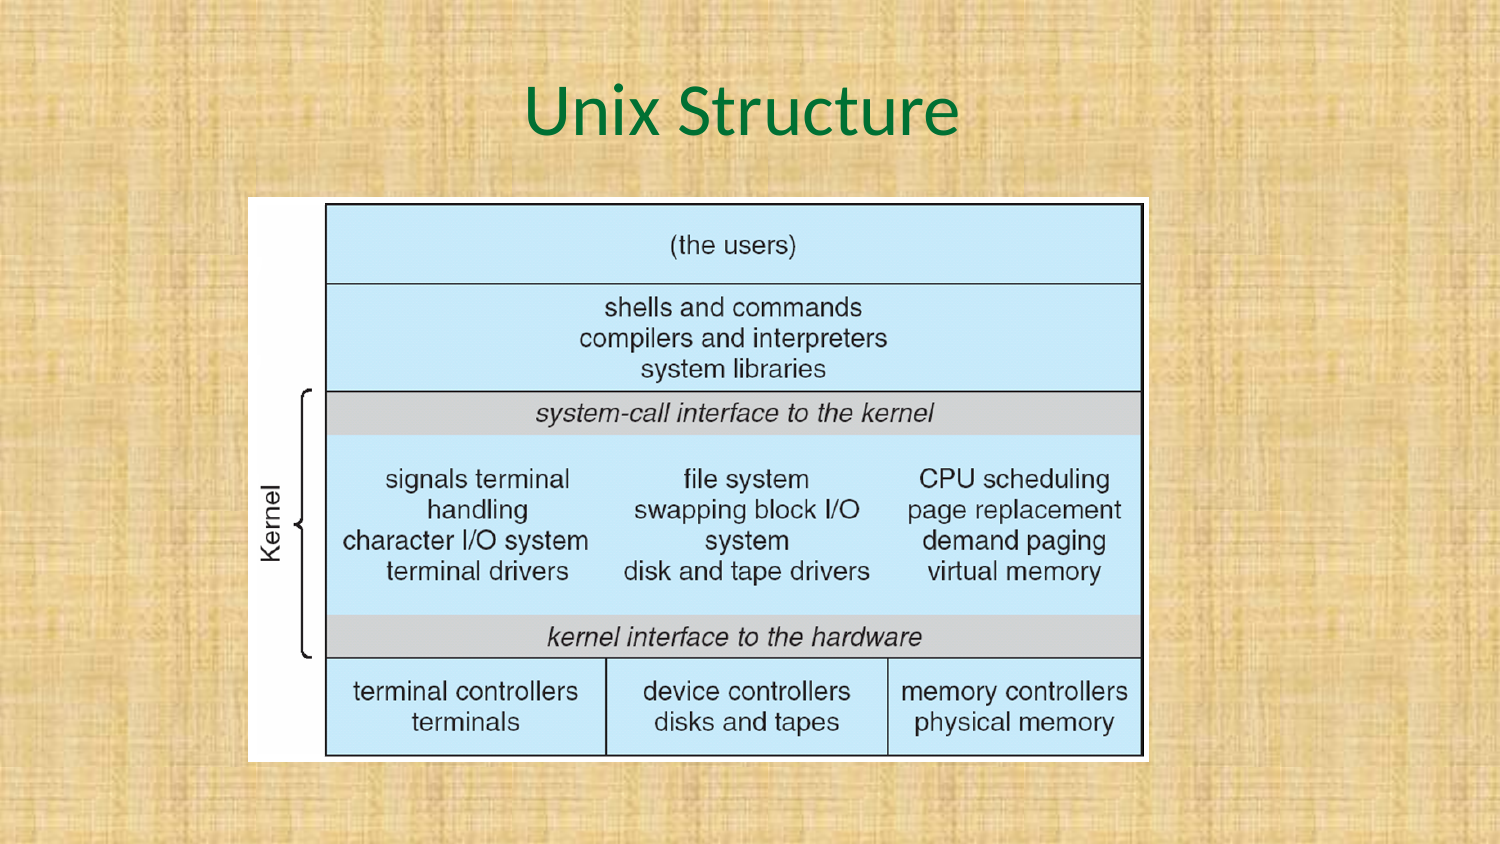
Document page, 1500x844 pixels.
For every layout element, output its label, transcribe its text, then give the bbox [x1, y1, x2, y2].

picture [0, 0, 1500, 844]
title Unix Structure [302, 13, 1183, 198]
